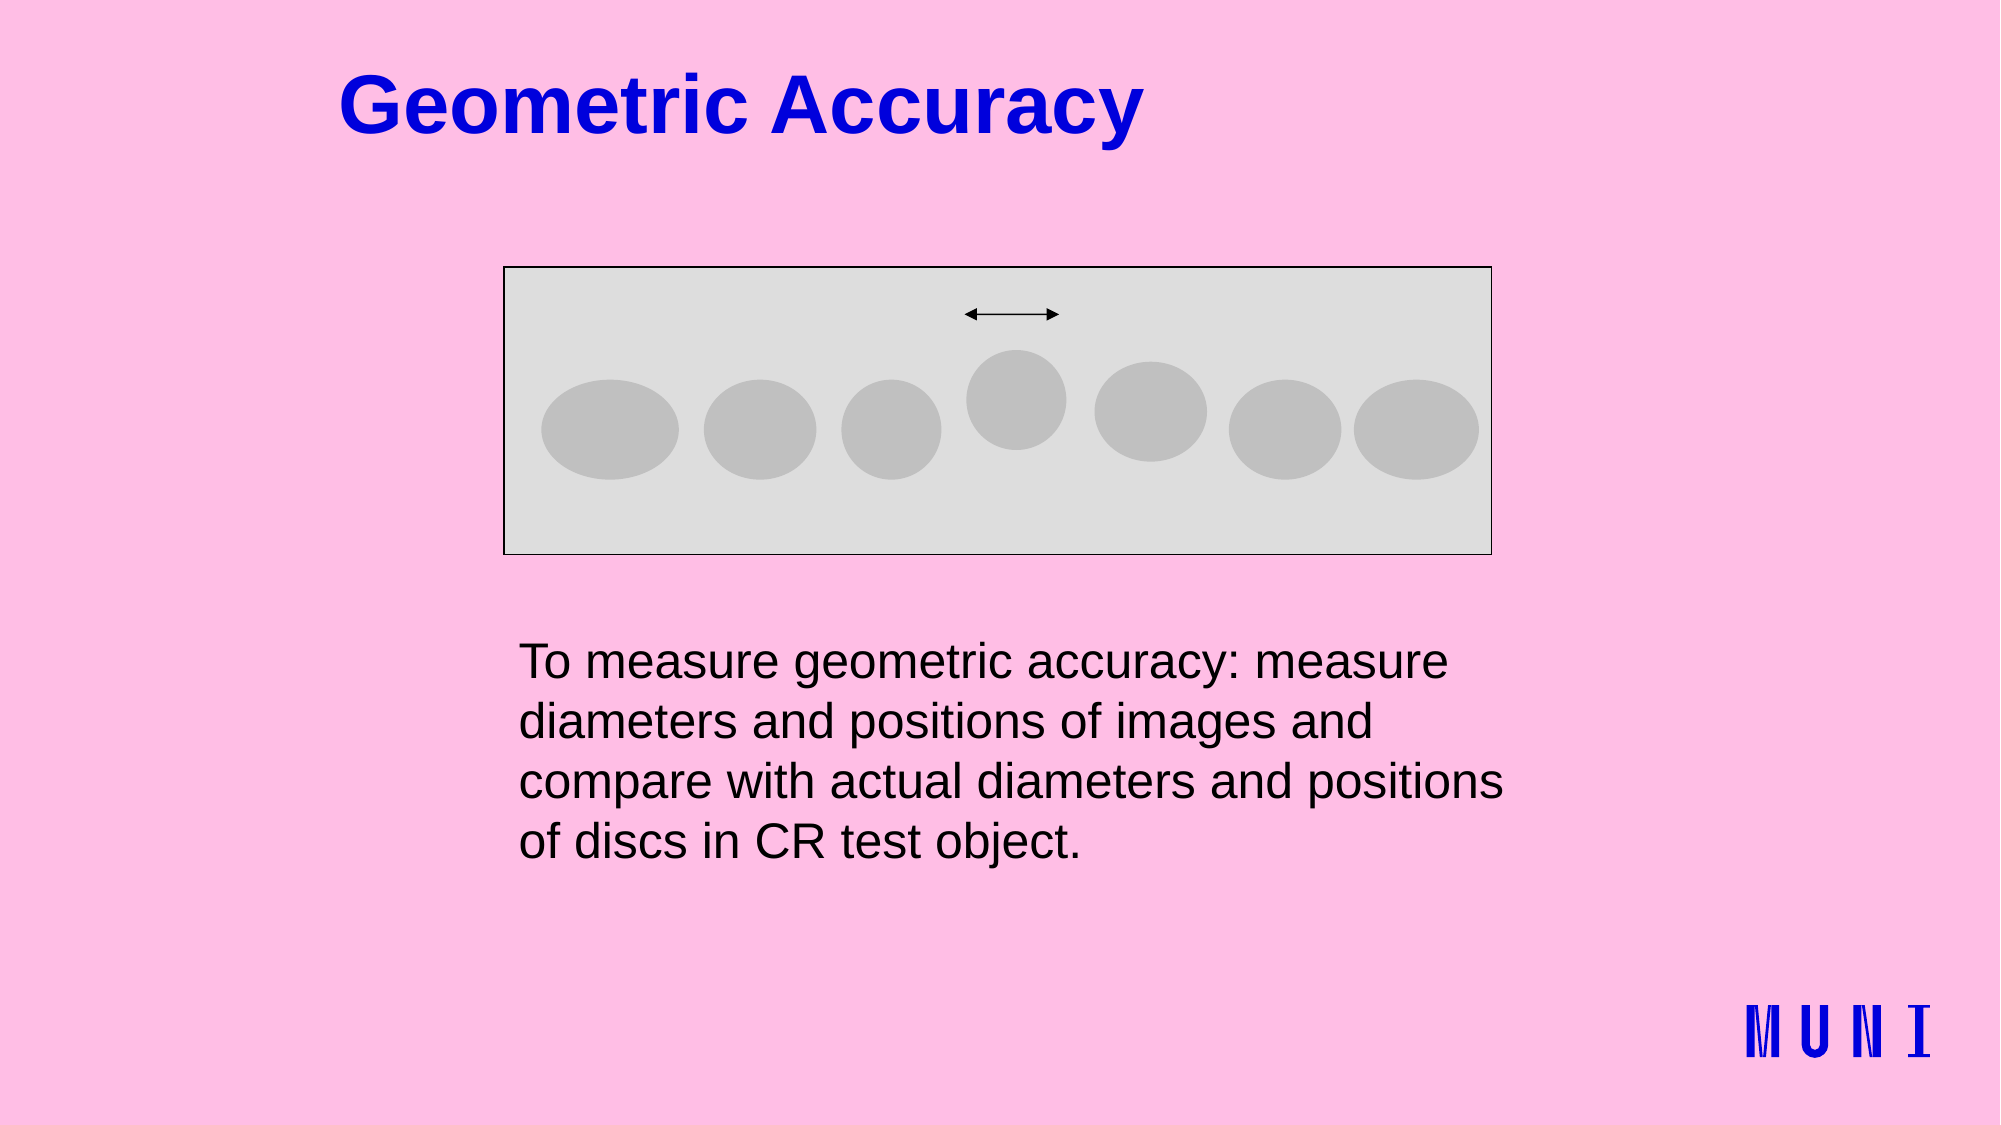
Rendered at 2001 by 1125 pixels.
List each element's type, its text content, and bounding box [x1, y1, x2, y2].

text_box [503, 267, 1492, 555]
text_box To measure geometric accuracy: measure diameters and positions of images and compare with actual diameters and positions of discs in CR test object. [503, 621, 1544, 877]
text_box [966, 350, 1067, 451]
text_box [964, 308, 1060, 321]
text_box [1228, 379, 1342, 480]
text_box [1353, 379, 1479, 480]
text_box [841, 379, 942, 480]
text_box [541, 379, 679, 480]
title Geometric Accuracy [338, 66, 1614, 179]
text_box [1094, 361, 1208, 462]
text_box [703, 379, 817, 480]
